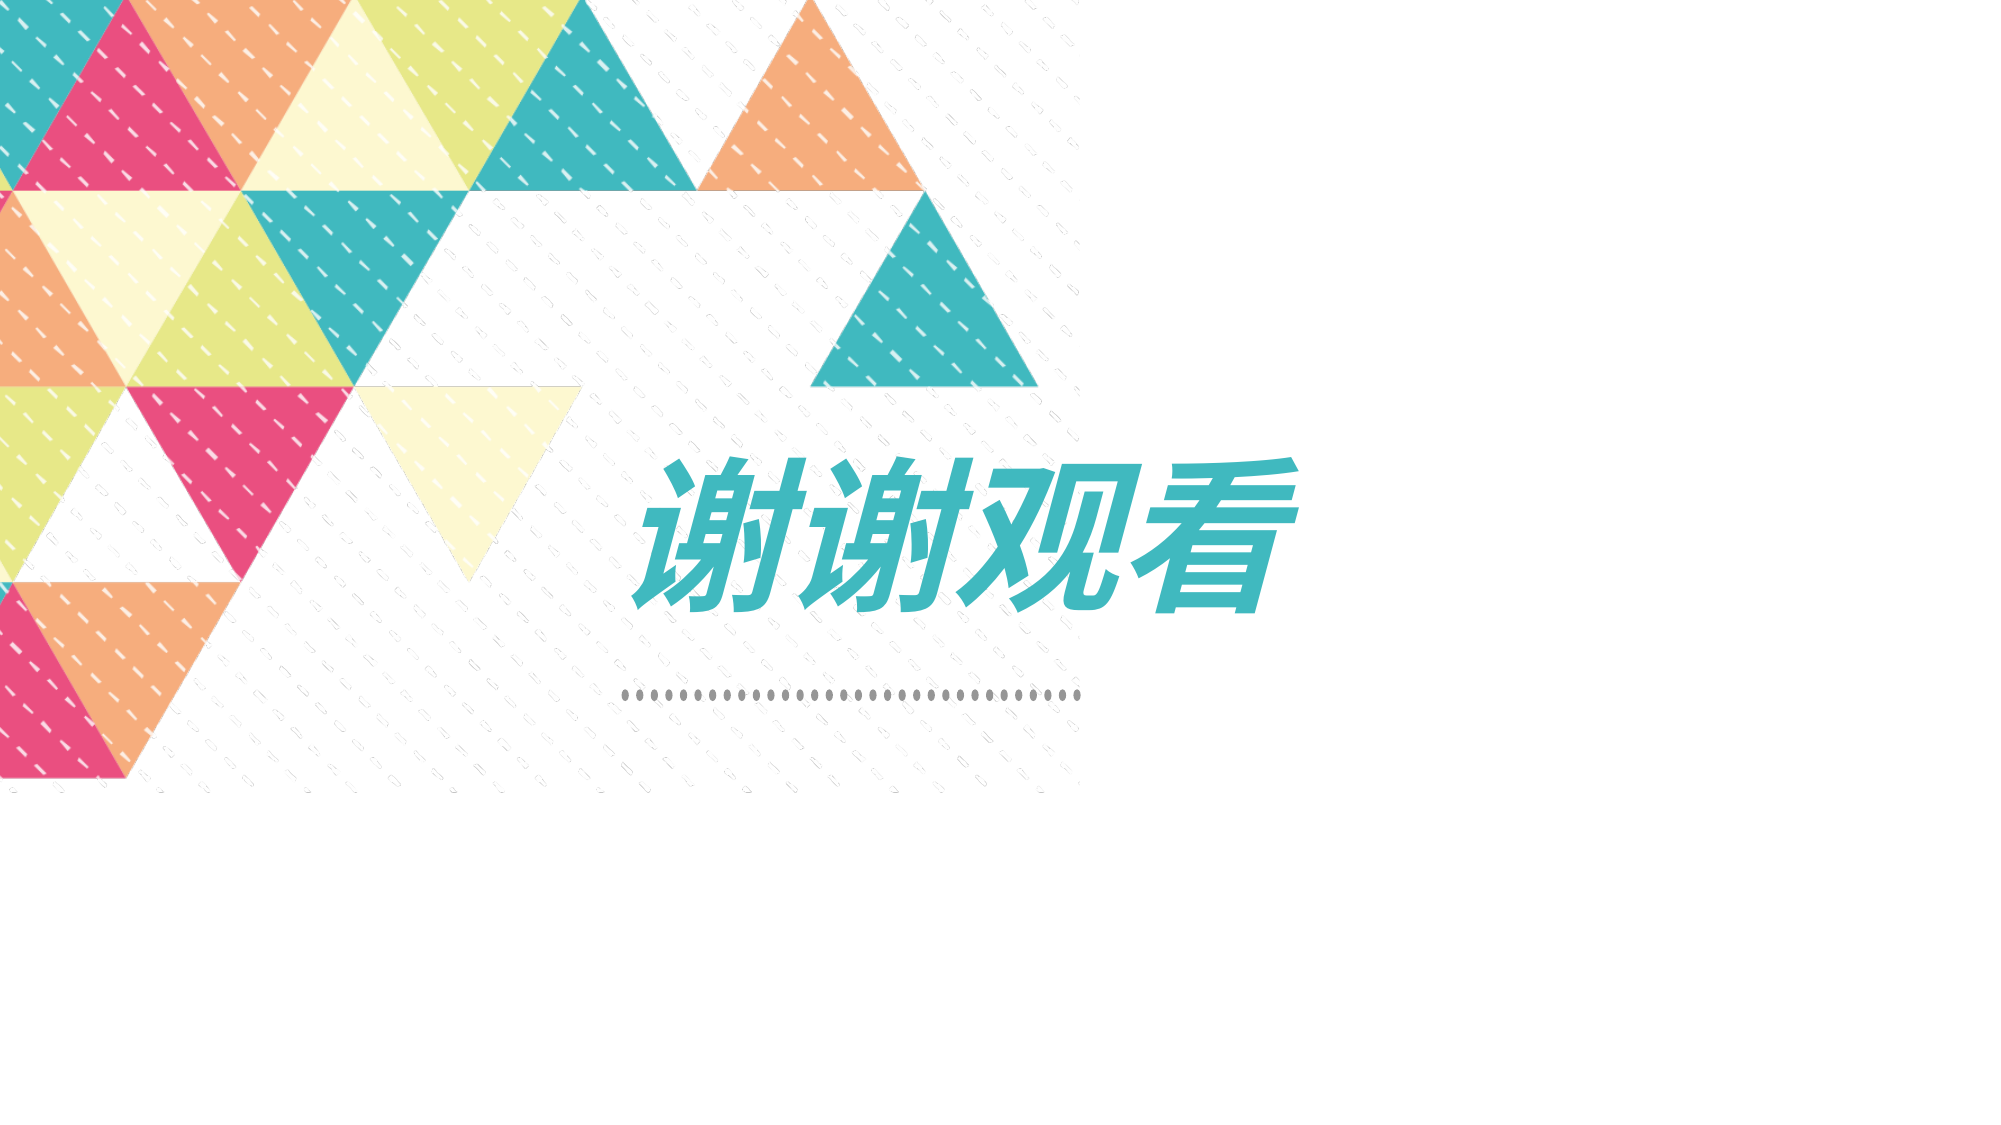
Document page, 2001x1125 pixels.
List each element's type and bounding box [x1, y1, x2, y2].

picture [0, 0, 1080, 816]
text_box [602, 424, 1397, 700]
